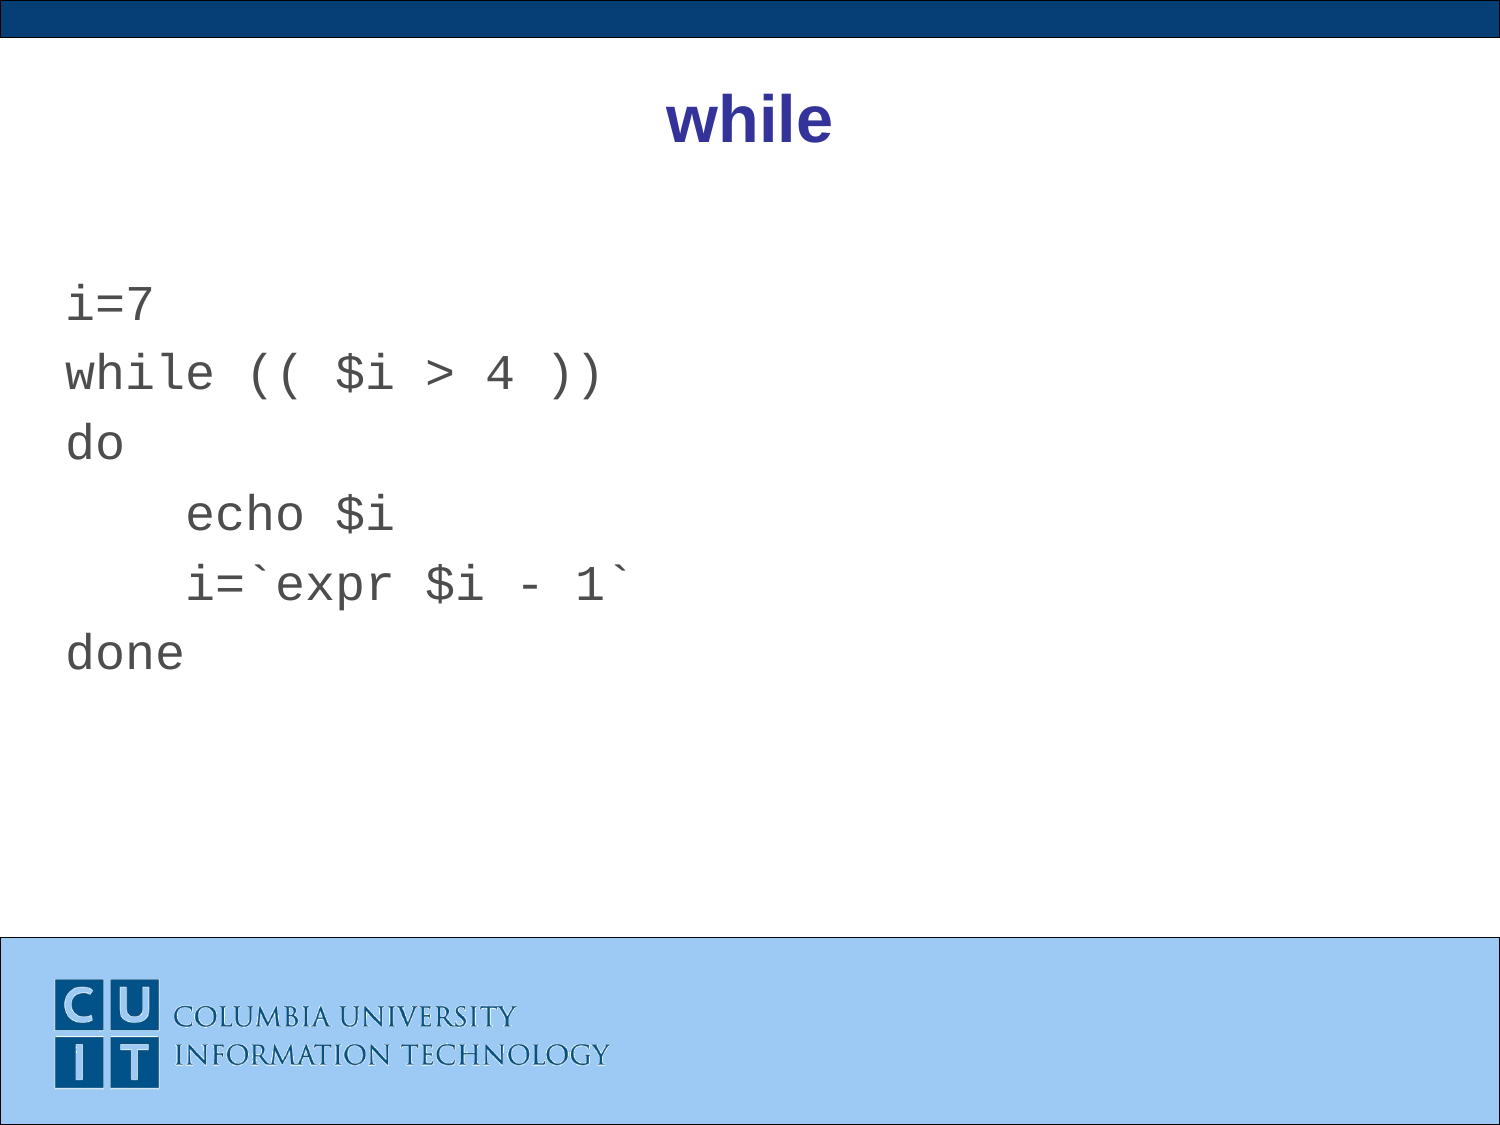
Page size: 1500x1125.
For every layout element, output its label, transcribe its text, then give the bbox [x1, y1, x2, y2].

picture [50, 977, 625, 1090]
title while [74, 44, 1426, 188]
list i=7 while (( $i > 4 )) do echo $i i=`expr $i - 1` done [49, 262, 1451, 901]
